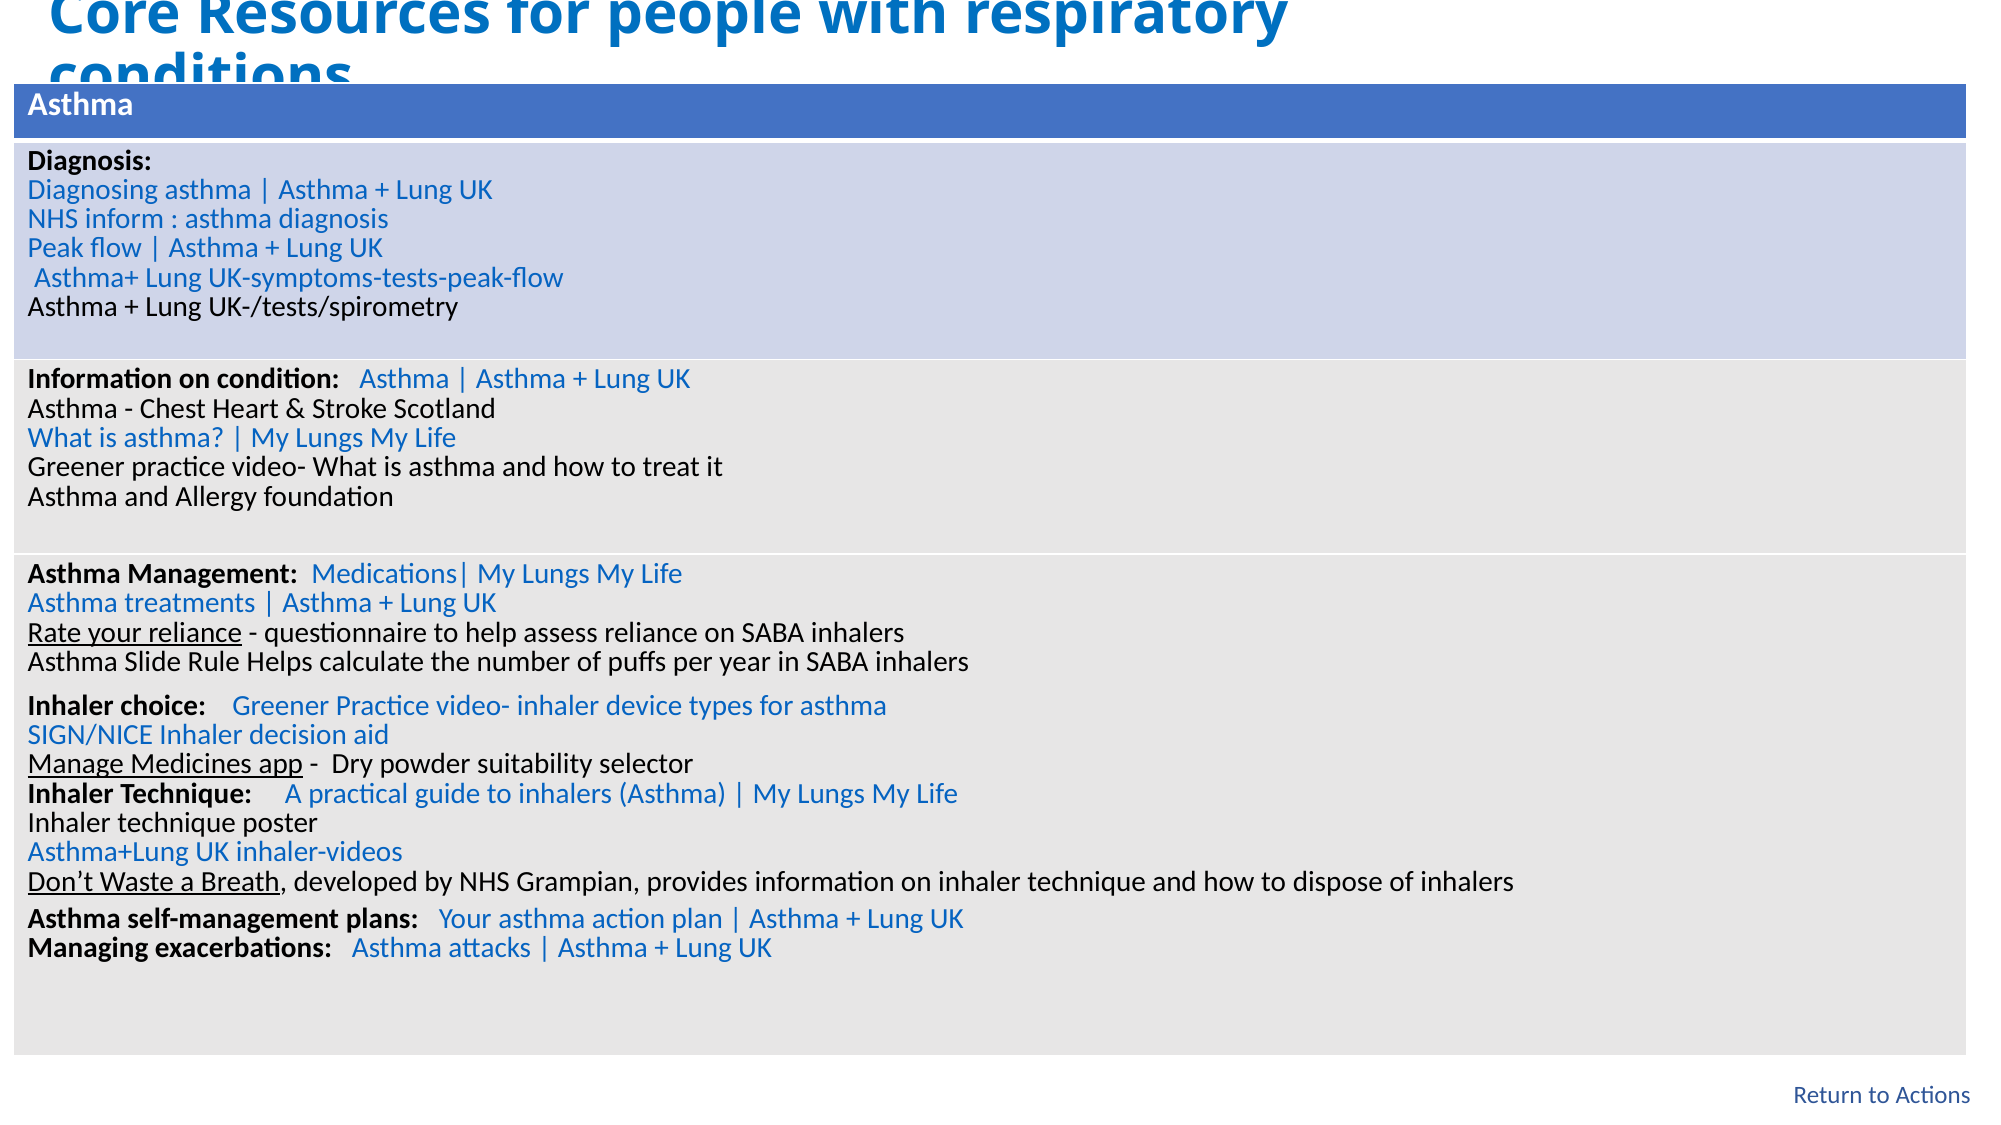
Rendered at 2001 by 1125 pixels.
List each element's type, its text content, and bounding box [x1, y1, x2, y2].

title Core Resources for people with respiratory conditions [33, 8, 1411, 82]
text_box Return to Actions [1779, 1070, 2000, 1116]
table_cell Diagnosis: Diagnosing asthma | Asthma + Lung UK NHS inform : asthma diagnosis Peak flow | Asthma + Lung UK Asthma+ Lung UK-symptoms-tests-peak-flow Asthma + Lung UK-/tests/spirometry [14, 143, 1966, 359]
table_header Asthma [14, 84, 1966, 138]
table_cell Asthma Management: Medications| My Lungs My Life Asthma treatments | Asthma + Lung UK Rate your reliance - questionnaire to help assess reliance on SABA inhalers Asthma Slide Rule Helps calculate the number of puffs per year in SABA inhalers Inhaler choice: Greener Practice video- inhaler device types for asthma SIGN/NICE Inhaler decision aid Manage Medicines app - Dry powder suitability selector Inhaler Technique: A practical guide to inhalers (Asthma) | My Lungs My Life Inhaler technique poster Asthma+Lung UK inhaler-videos Don’t Waste a Breath, developed by NHS Grampian, provides information on inhaler technique and how to dispose of inhalers Asthma self-management plans: Your asthma action plan | Asthma + Lung UK Managing exacerbations: Asthma attacks | Asthma + Lung UK [14, 555, 1966, 1055]
table_cell Information on condition: Asthma | Asthma + Lung UK Asthma - Chest Heart & Stroke Scotland What is asthma? | My Lungs My Life Greener practice video- What is asthma and how to treat it Asthma and Allergy foundation [14, 360, 1966, 553]
